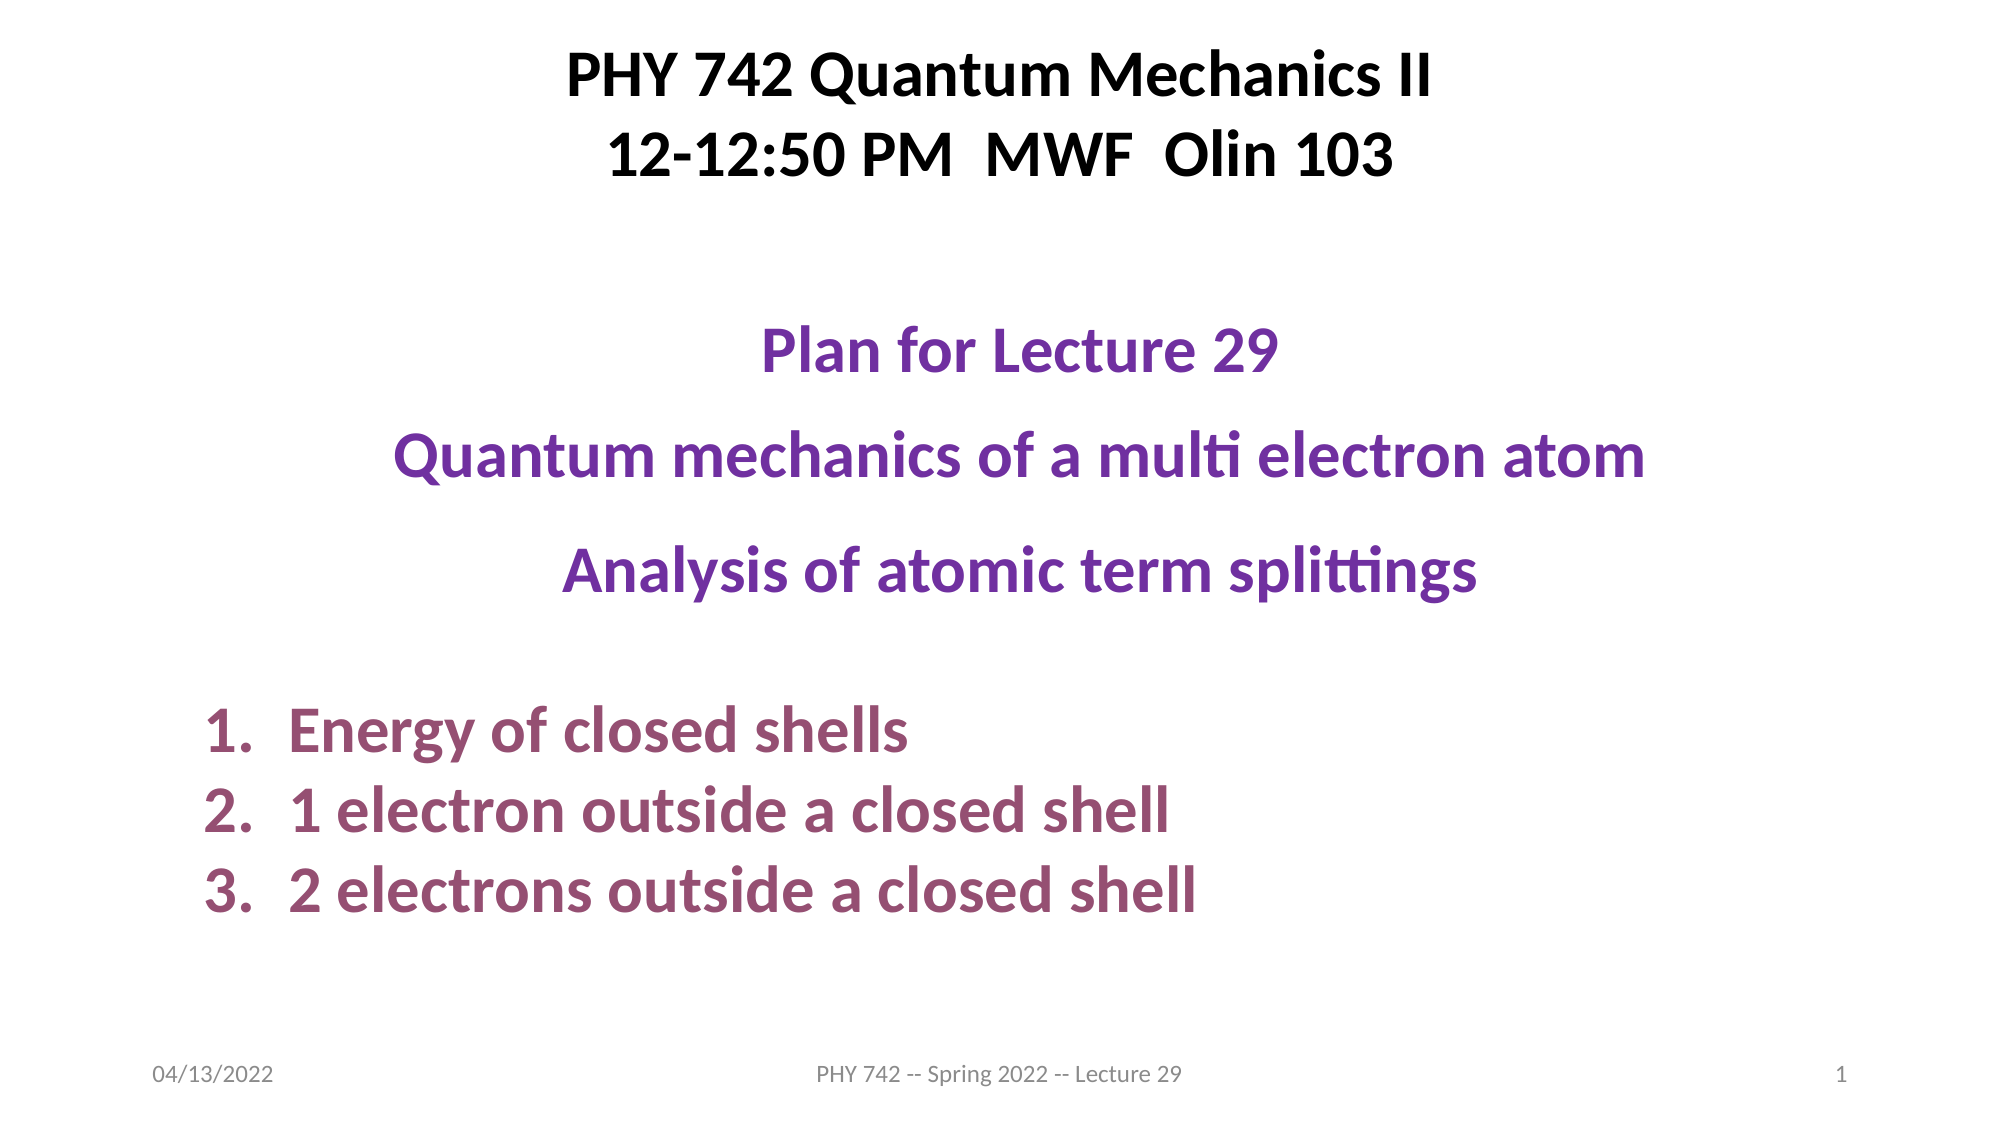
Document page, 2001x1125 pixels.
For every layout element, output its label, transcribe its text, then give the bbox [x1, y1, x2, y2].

text_box PHY 742 Quantum Mechanics II 12-12:50 PM MWF Olin 103 [42, 22, 1958, 277]
slide_number 1 [1412, 1042, 1863, 1103]
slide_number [137, 1042, 588, 1103]
footer PHY 742 -- Spring 2022 -- Lecture 29 [662, 1042, 1338, 1103]
text_box Plan for Lecture 29 Quantum mechanics of a multi electron atom Analysis of atomic term splittings Energy of closed shells 1 electron outside a closed shell 2 electrons outside a closed shell [38, 298, 2000, 934]
